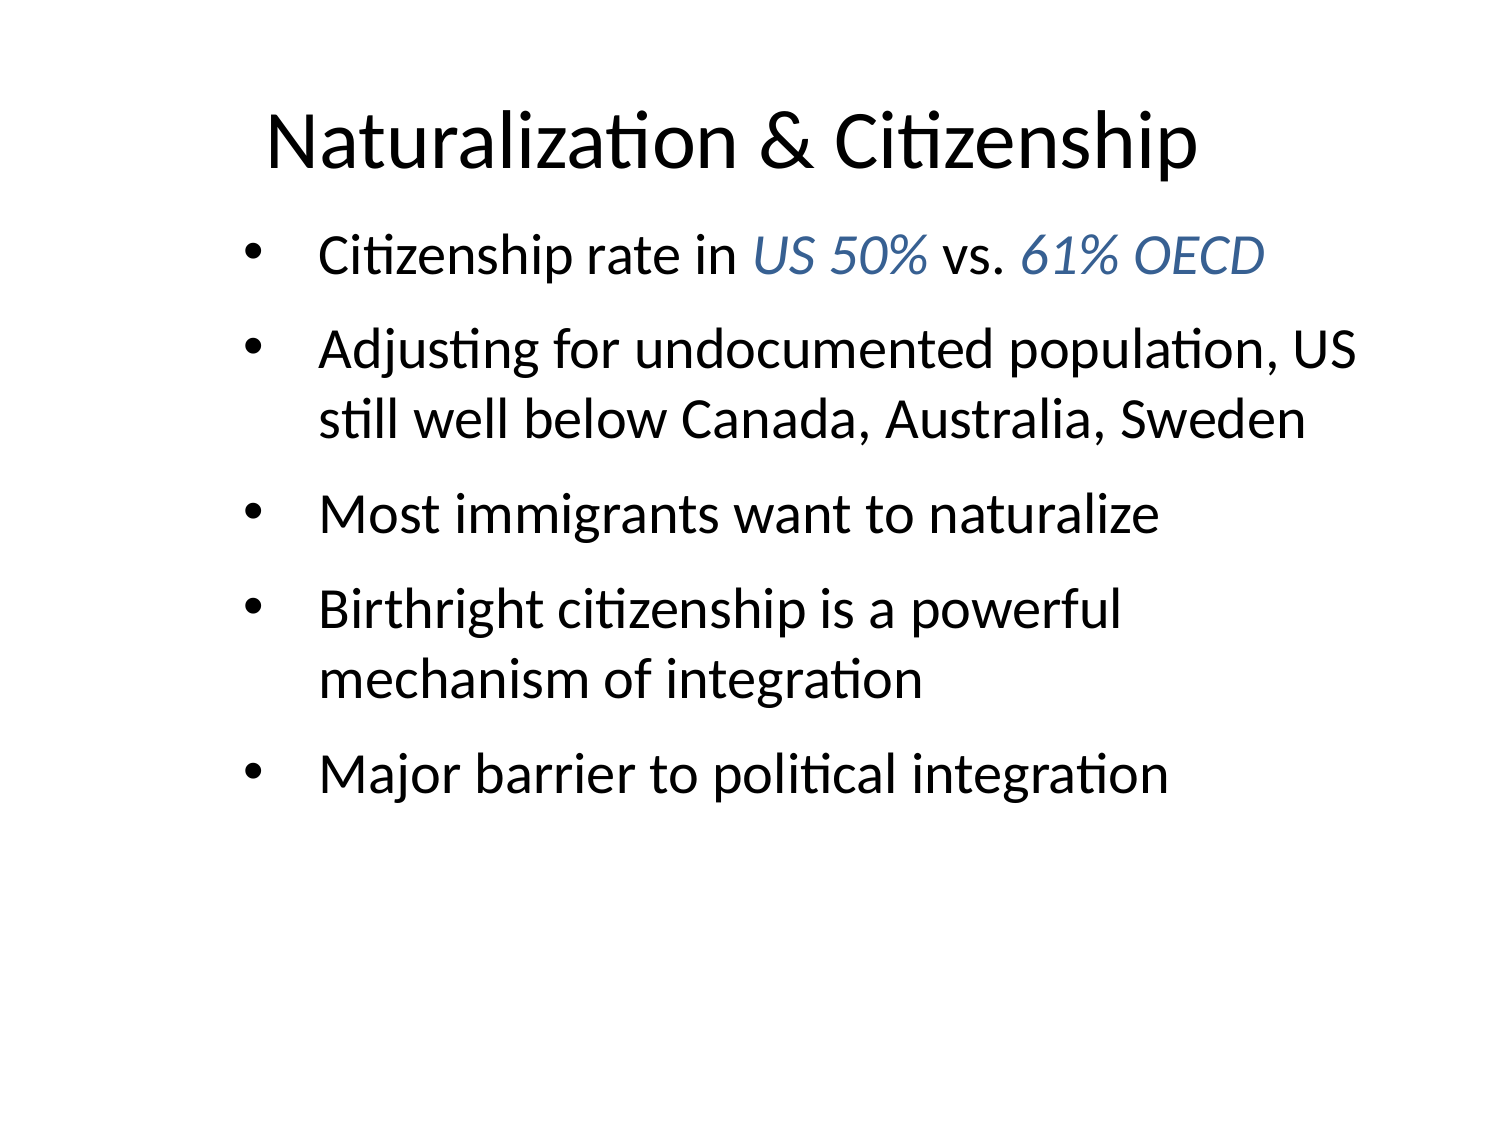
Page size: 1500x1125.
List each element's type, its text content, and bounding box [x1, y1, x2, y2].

list Citizenship rate in US 50% vs. 61% OECD Adjusting for undocumented population, US still well below Canada, Australia, Sweden Most immigrants want to naturalize Birthright citizenship is a powerful mechanism of integration Major barrier to political integration [228, 208, 1402, 952]
title Naturalization & Citizenship [69, 66, 1396, 205]
